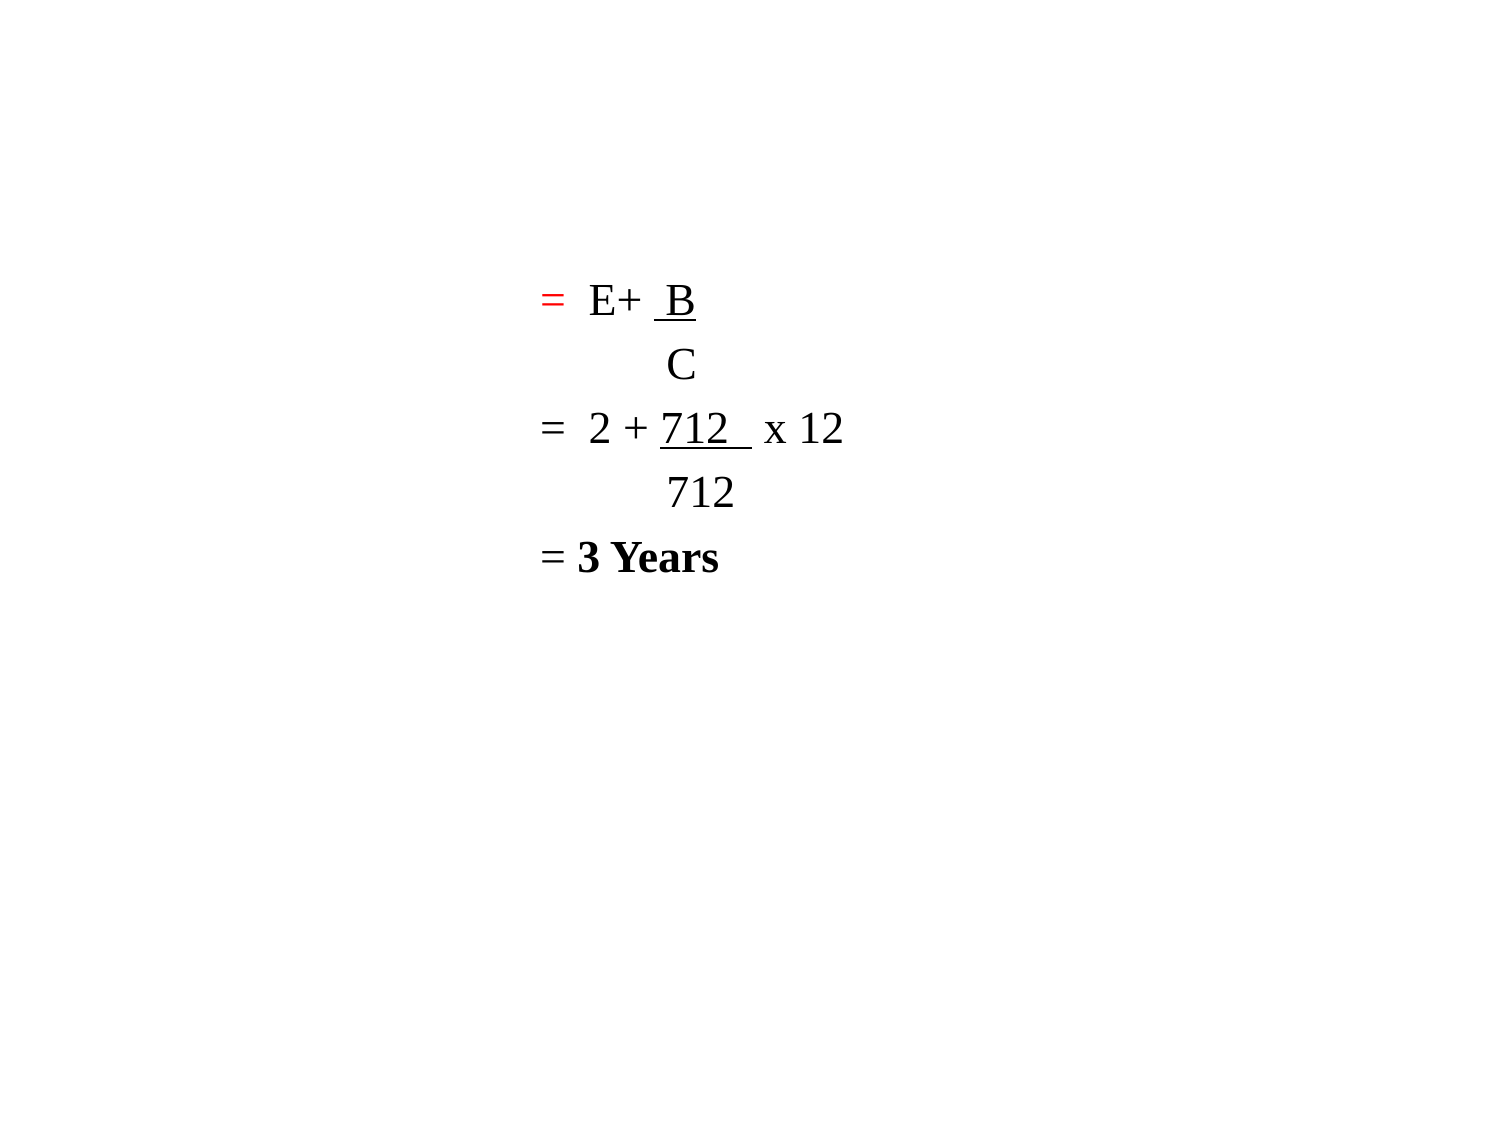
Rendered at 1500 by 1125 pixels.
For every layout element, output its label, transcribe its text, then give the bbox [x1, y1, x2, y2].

list = E+ B C = 2 + 712 x 12 712 = 3 Years [75, 262, 1425, 1005]
